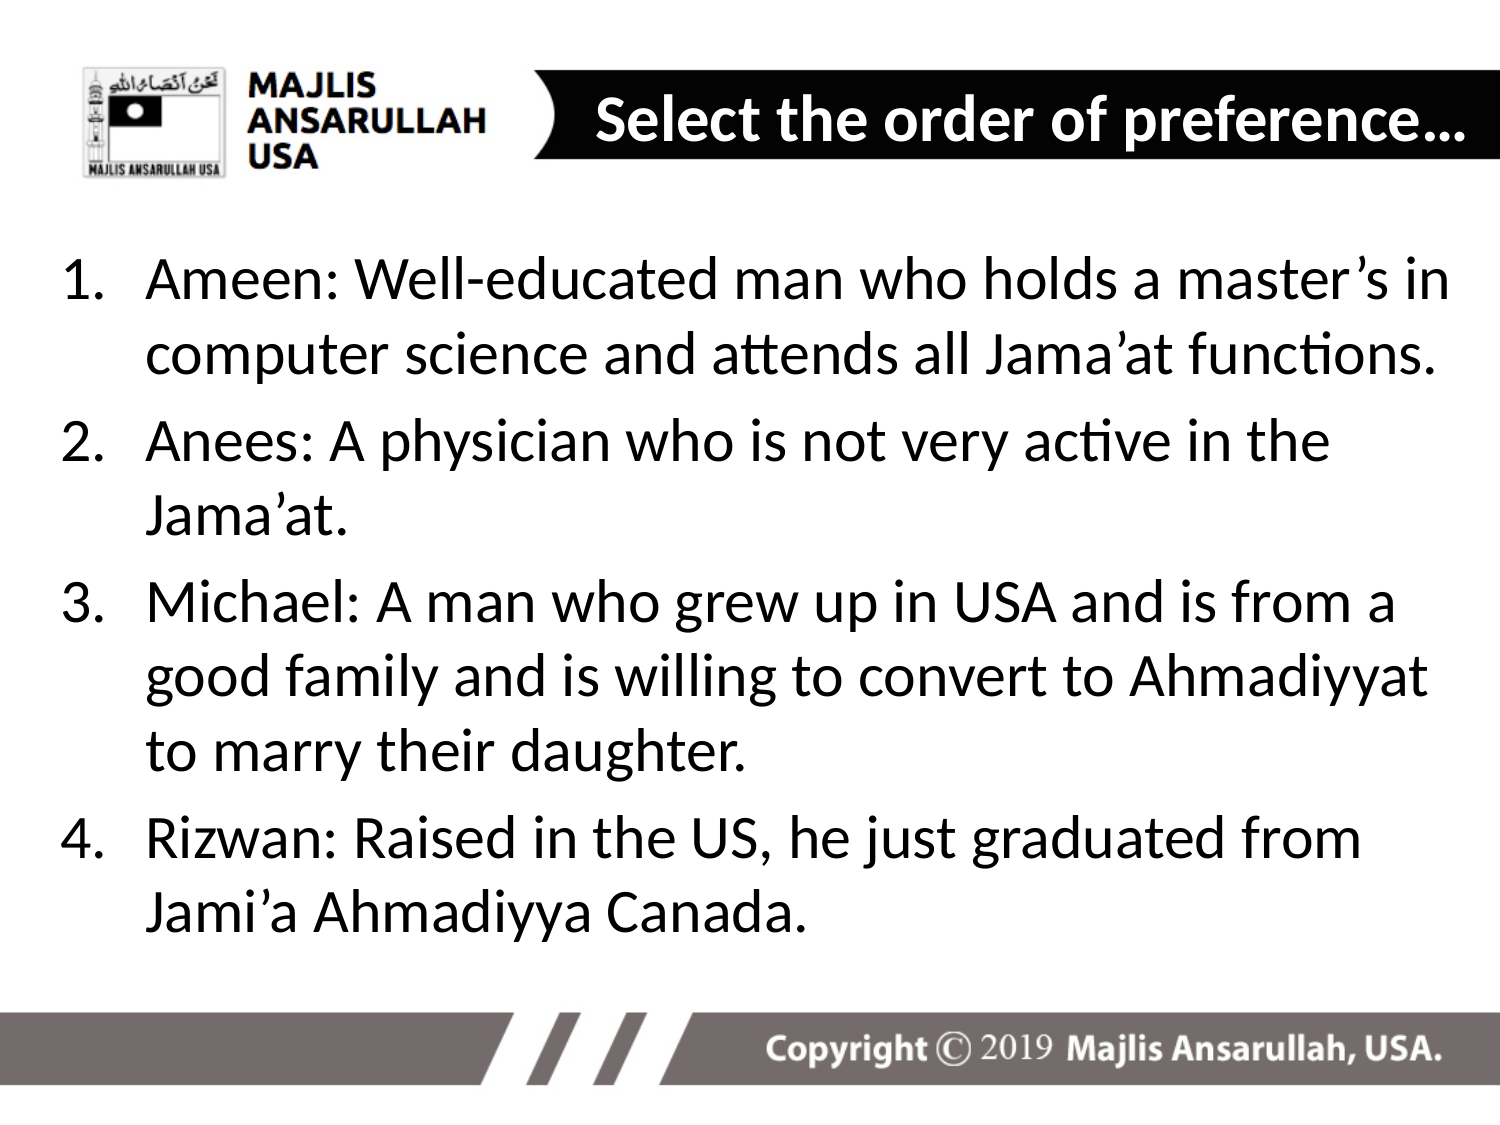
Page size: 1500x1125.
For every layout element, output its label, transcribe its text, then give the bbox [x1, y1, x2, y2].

list Ameen: Well-educated man who holds a master’s in computer science and attends all Jama’at functions. Anees: A physician who is not very active in the Jama’at. Michael: A man who grew up in USA and is from a good family and is willing to convert to Ahmadiyyat to marry their daughter. Rizwan: Raised in the US, he just graduated from Jami’a Ahmadiyya Canada. [45, 230, 1474, 973]
text_box Select the order of preference… [580, 67, 1485, 163]
picture [0, 0, 1500, 1125]
